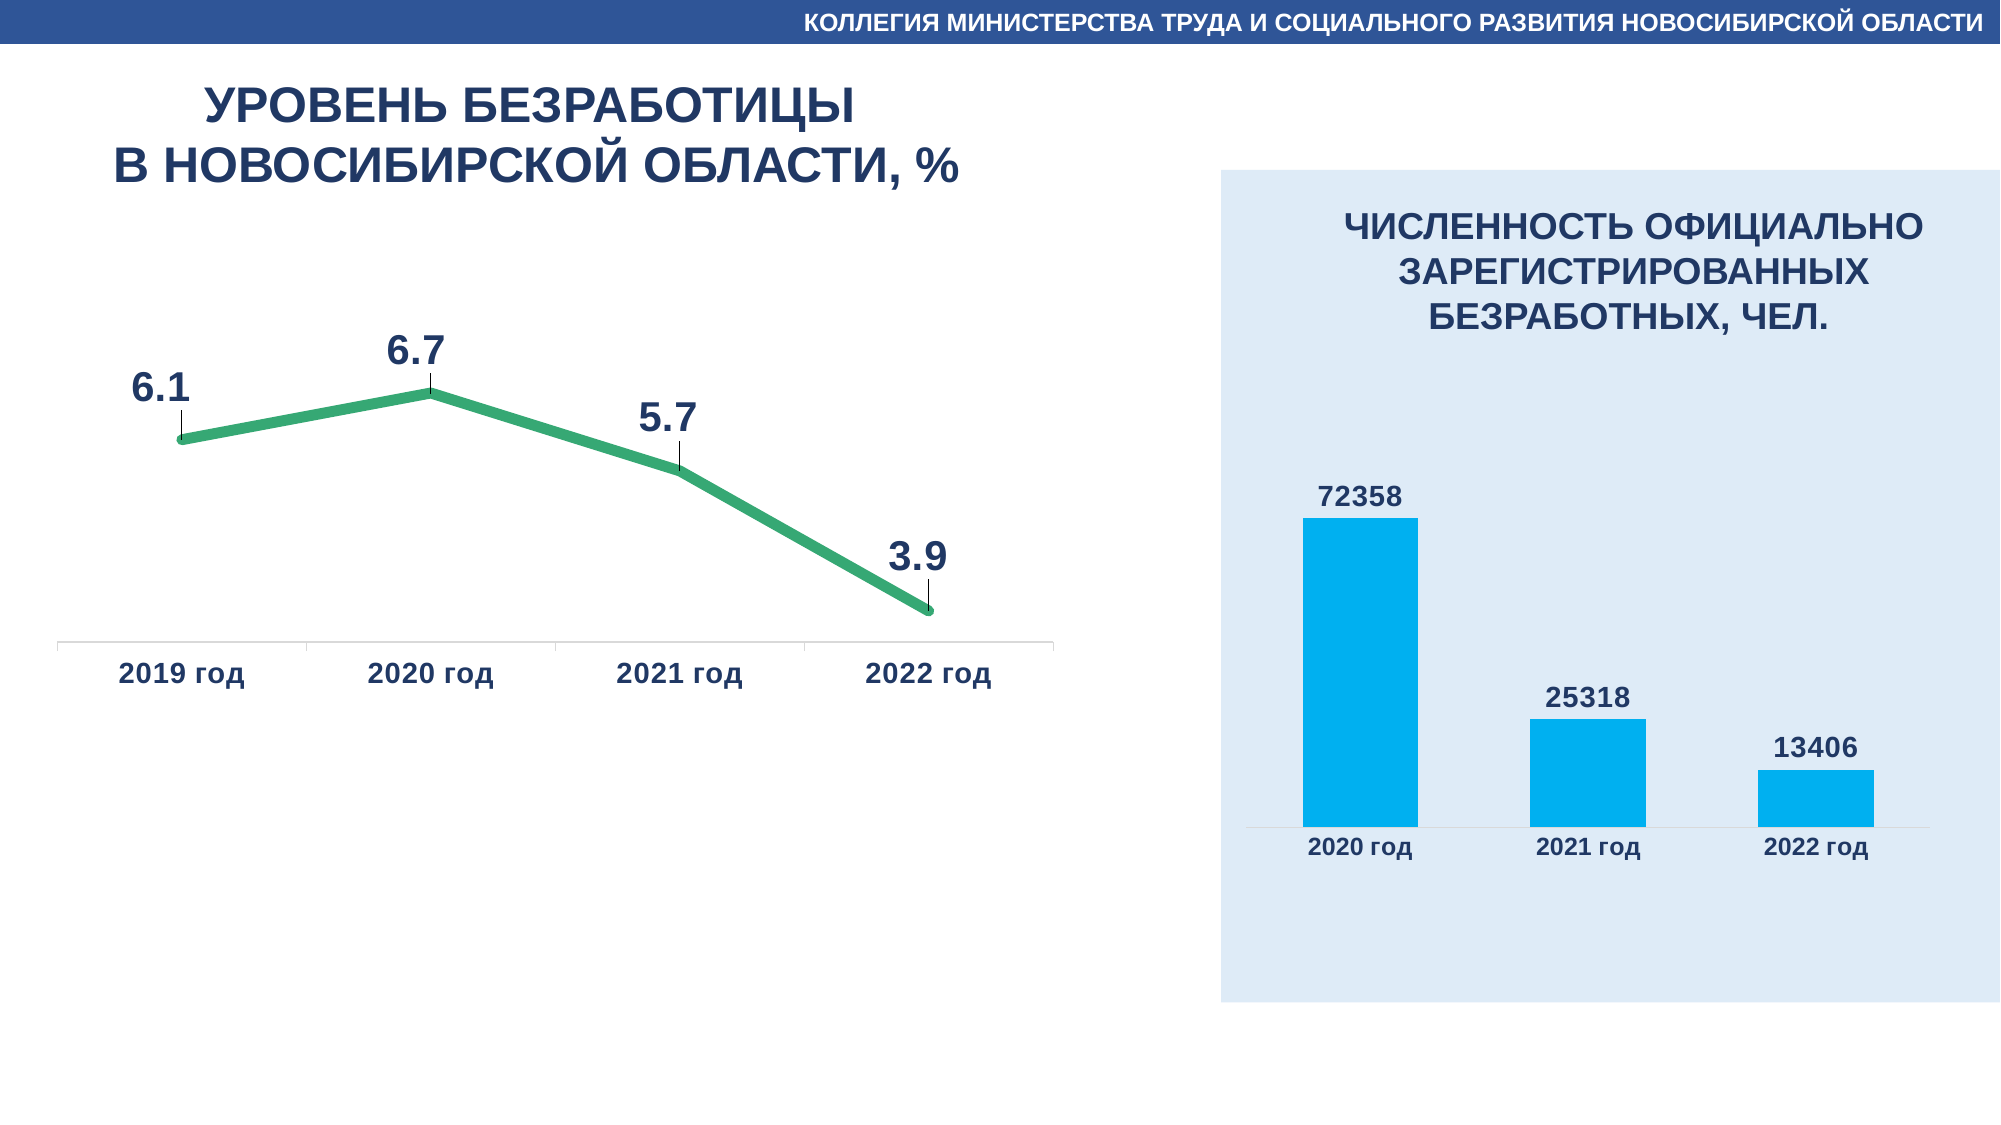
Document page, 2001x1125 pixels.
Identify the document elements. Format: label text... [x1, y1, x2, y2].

chart [1144, 370, 1969, 1069]
chart [51, 201, 1077, 923]
text_box ЧИСЛЕННОСТЬ ОФИЦИАЛЬНО ЗАРЕГИСТРИРОВАННЫХ БЕЗРАБОТНЫХ, ЧЕЛ. [1279, 194, 1989, 345]
text_box УРОВЕНЬ БЕЗРАБОТИЦЫ В НОВОСИБИРСКОЙ ОБЛАСТИ, % [0, 65, 1075, 200]
text_box КОЛЛЕГИЯ МИНИСТЕРСТВА ТРУДА И СОЦИАЛЬНОГО РАЗВИТИЯ НОВОСИБИРСКОЙ ОБЛАСТИ [0, 0, 2000, 44]
text_box [1220, 169, 2000, 1003]
